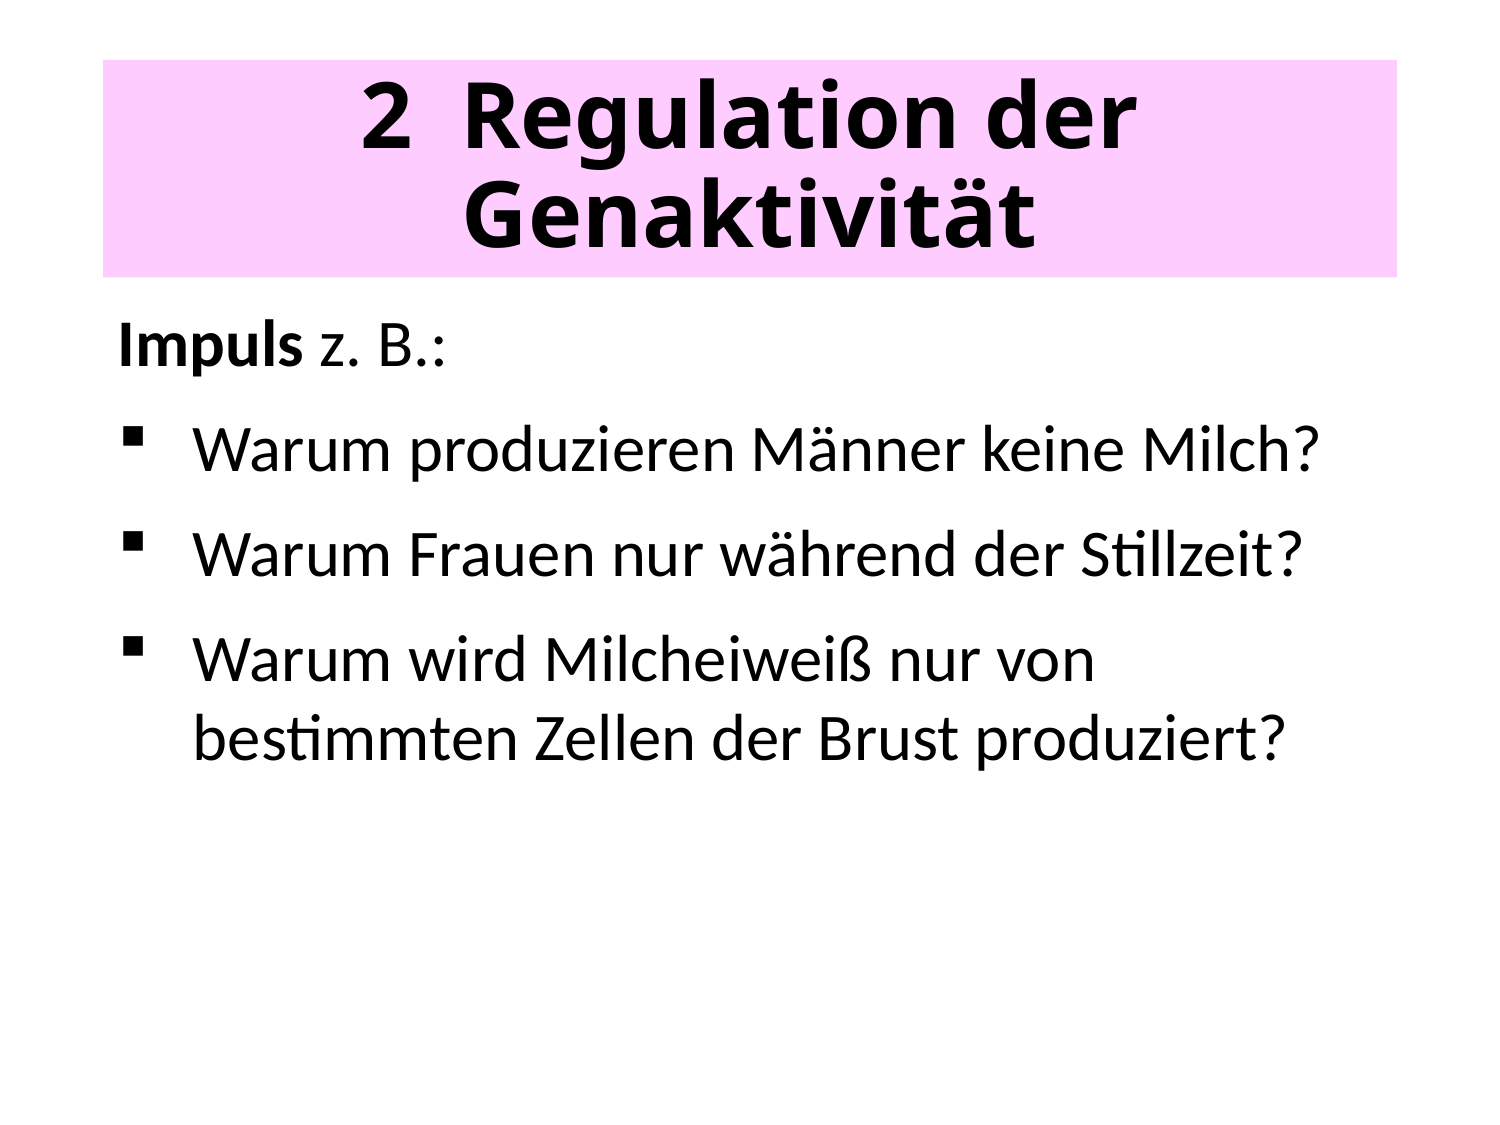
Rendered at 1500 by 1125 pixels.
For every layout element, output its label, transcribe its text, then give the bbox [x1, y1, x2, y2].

text_box Impuls z. B.: Warum produzieren Männer keine Milch? Warum Frauen nur während der Stillzeit? Warum wird Milcheiweiß nur von bestimmten Zellen der Brust produziert? [103, 292, 1397, 782]
title 2 Regulation der Genaktivität [103, 59, 1397, 278]
